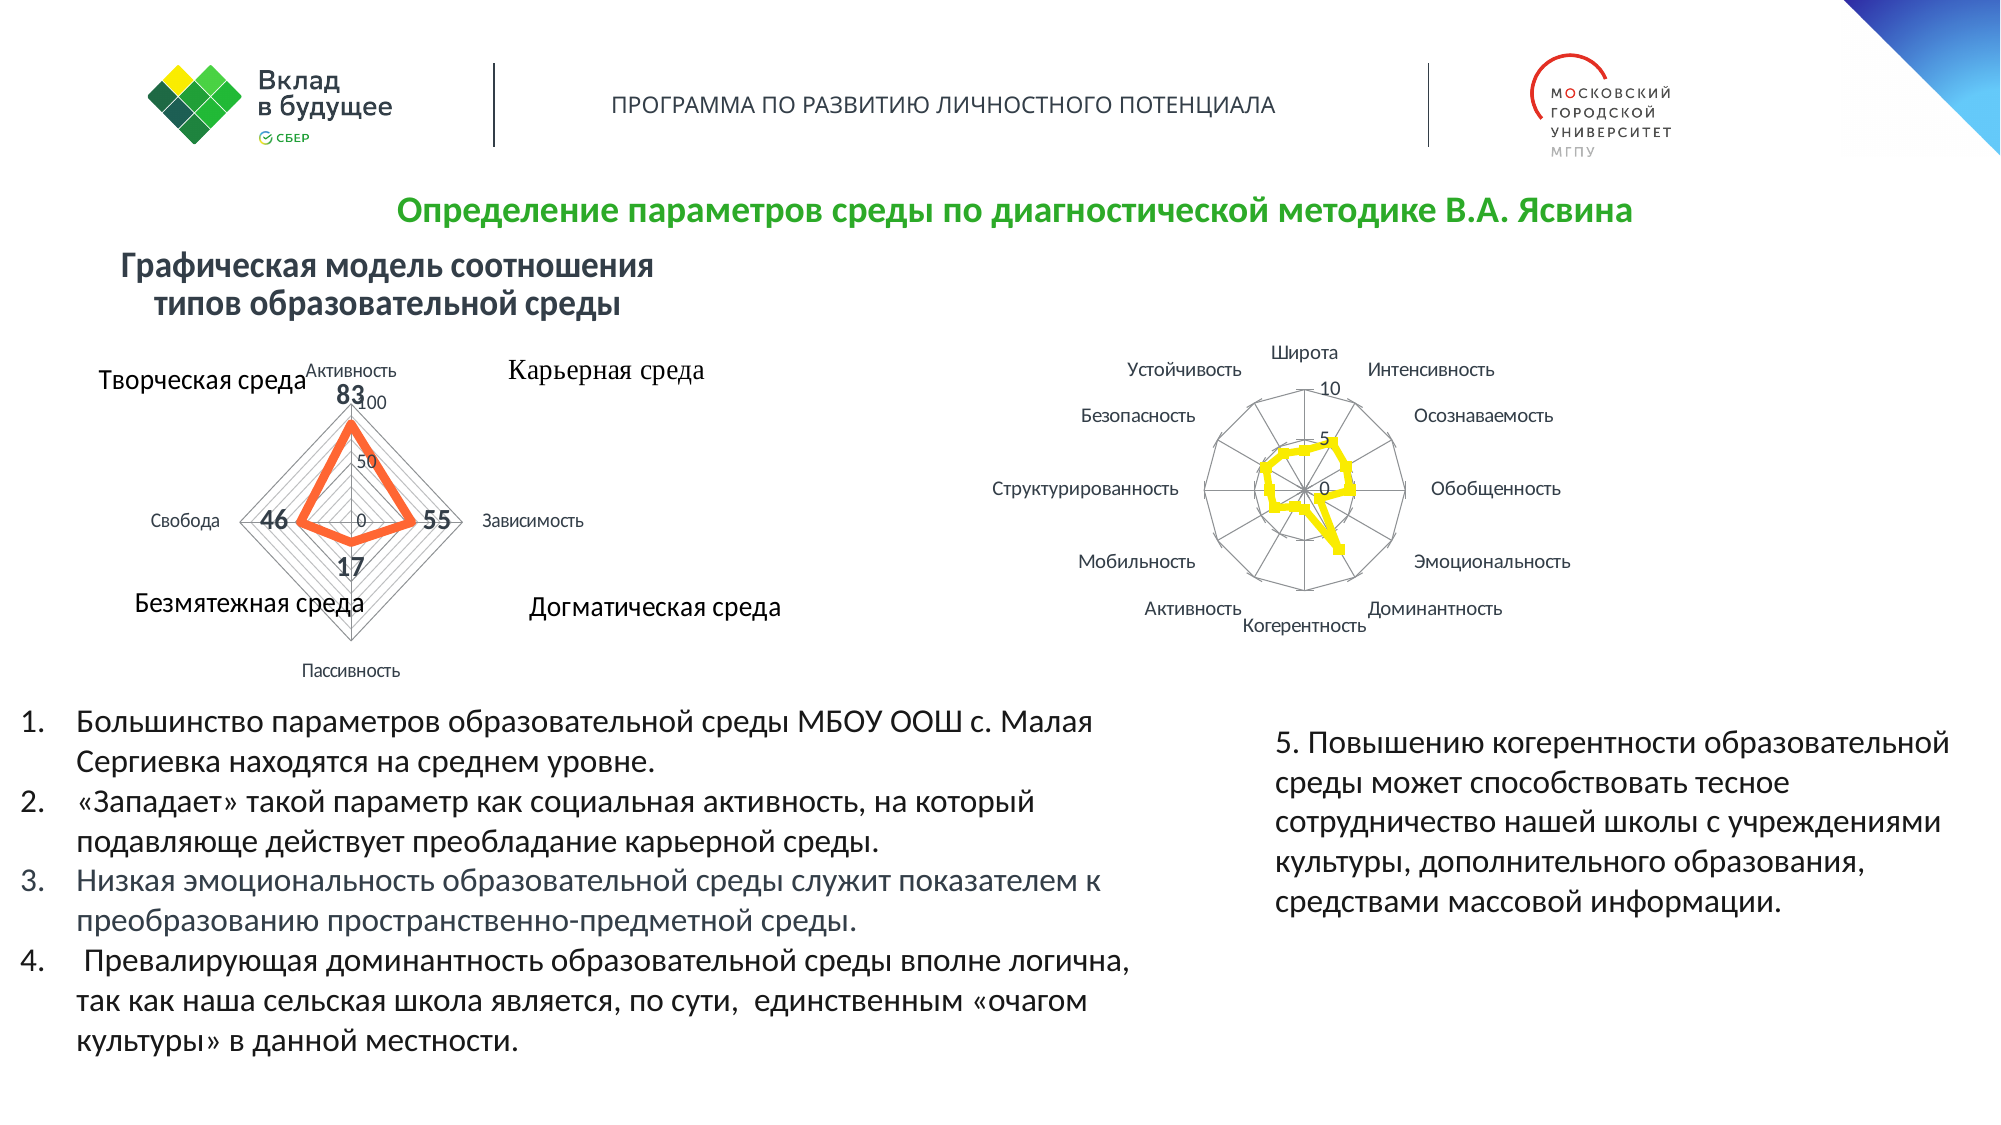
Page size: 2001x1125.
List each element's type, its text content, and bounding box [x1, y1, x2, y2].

text_box 5. Повышению когерентности образовательной среды может способствовать тесное сотрудничество нашей школы с учреждениями культуры, дополнительного образования, средствами массовой информации. [1260, 712, 2000, 927]
picture [1841, 0, 2001, 157]
picture [1530, 53, 1671, 157]
text_box Большинство параметров образовательной среды МБОУ ООШ с. Малая Сергиевка находятся на среднем уровне. «Западает» такой параметр как социальная активность, на который подавляюще действует преобладание карьерной среды. Низкая эмоциональность образовательной среды служит показателем к преобразованию пространственно-предметной среды. Превалирующая доминантность образовательной среды вполне логична, так как наша сельская школа является, по сути, единственным «очагом культуры» в данной местности. [5, 691, 1154, 1066]
chart [980, 288, 1583, 692]
picture [147, 65, 392, 145]
text_box Определение параметров среды по диагностической методике В.А. Ясвина [382, 177, 1658, 238]
chart [5, 238, 776, 692]
